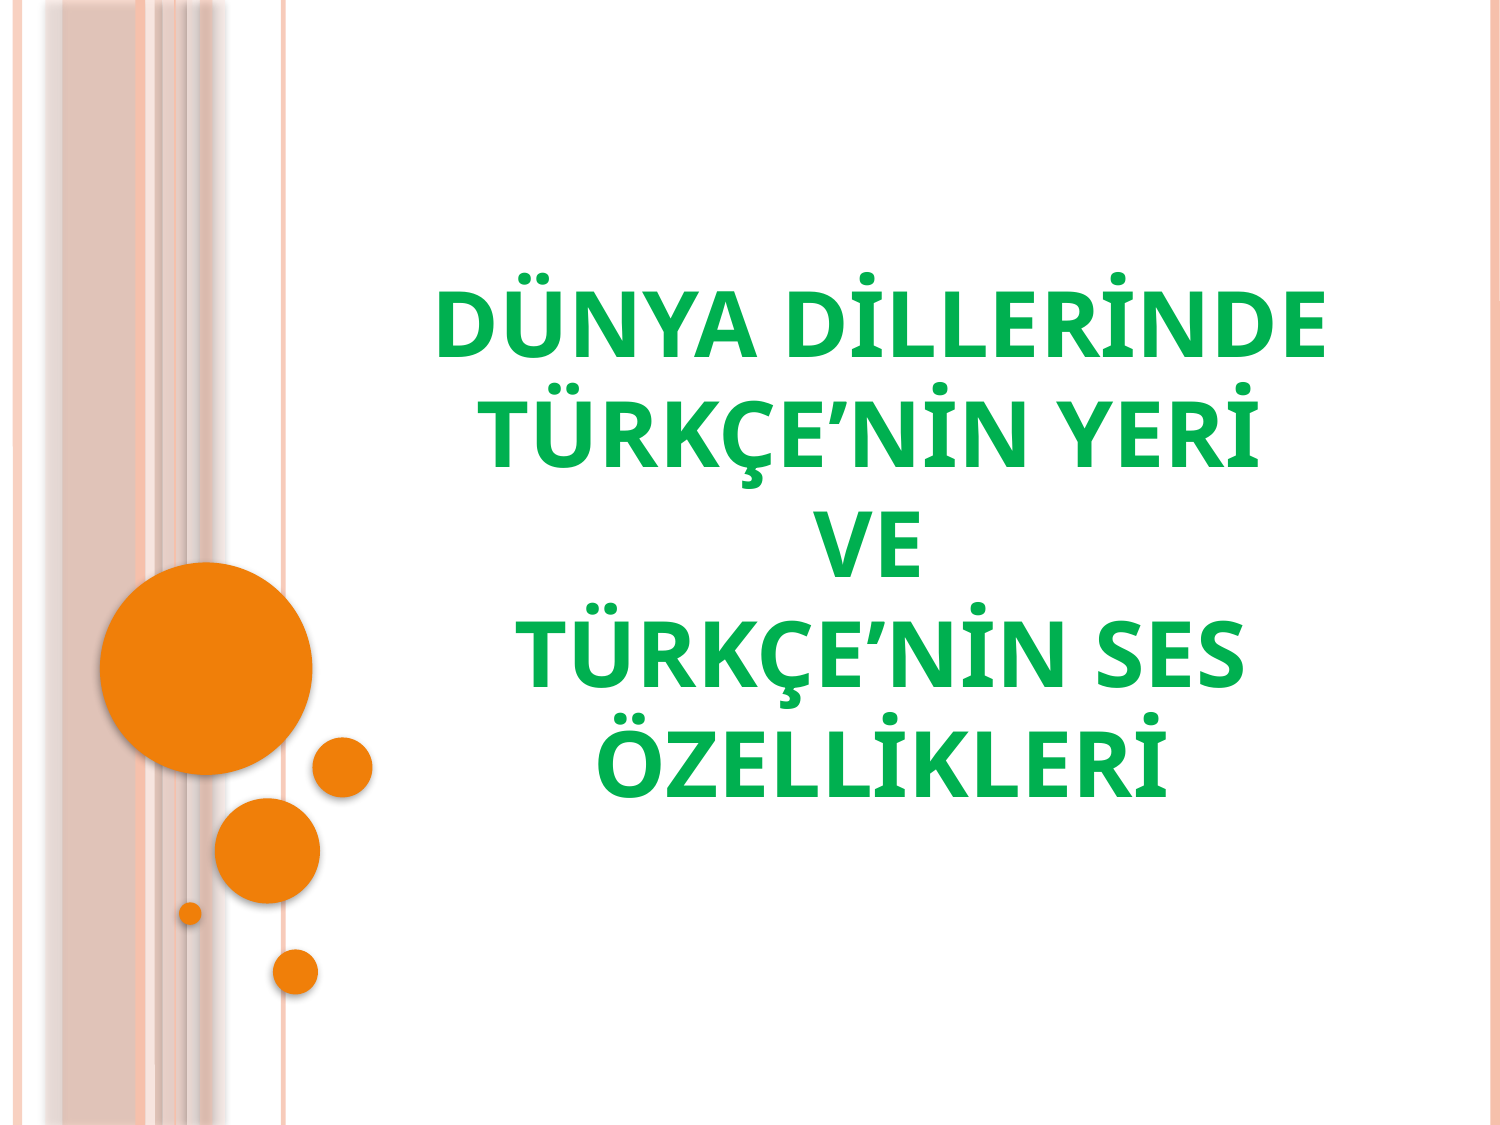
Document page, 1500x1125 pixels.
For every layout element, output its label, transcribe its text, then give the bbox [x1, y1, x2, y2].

title DÜNYA DİLLERİNDE TÜRKÇE’NİN YERİ VE TÜRKÇE’NİN SES ÖZELLİKLERİ [375, 196, 1388, 824]
